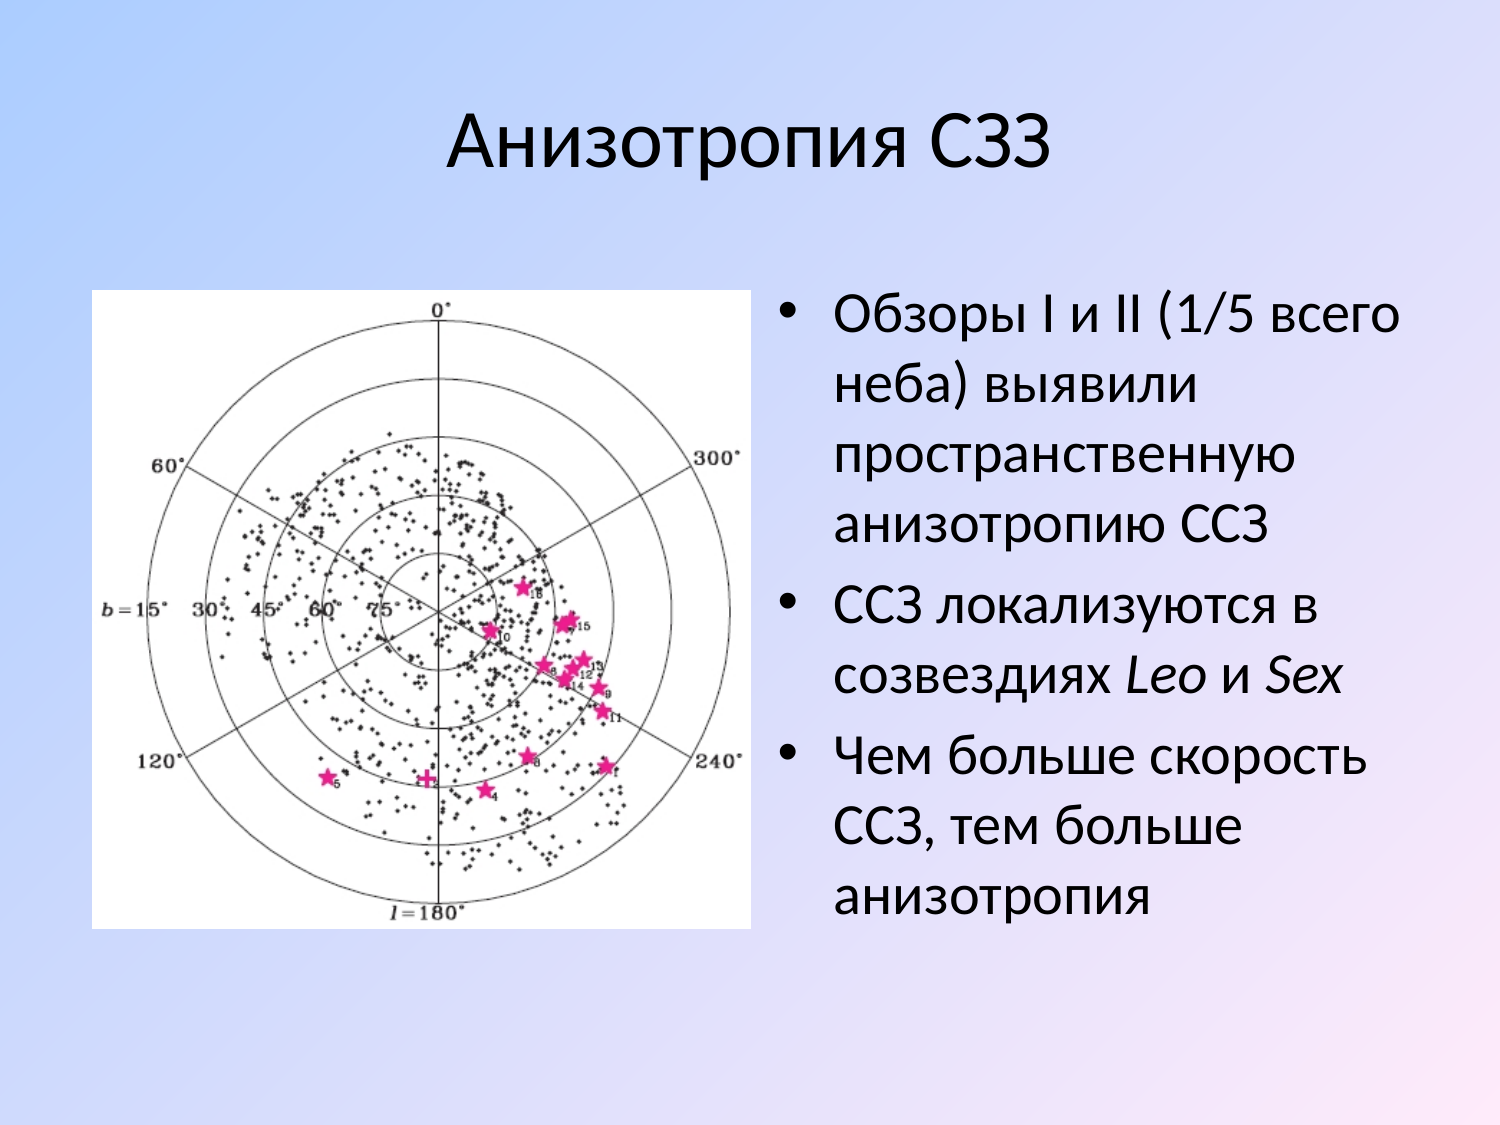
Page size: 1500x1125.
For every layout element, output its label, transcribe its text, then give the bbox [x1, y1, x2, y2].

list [91, 290, 751, 929]
title Анизотропия СЗЗ [75, 40, 1425, 229]
list Обзоры I и II (1/5 всего неба) выявили пространственную анизотропию ССЗ ССЗ локализуются в созвездиях Leo и Sex Чем больше скорость ССЗ, тем больше анизотропия [762, 266, 1459, 1010]
